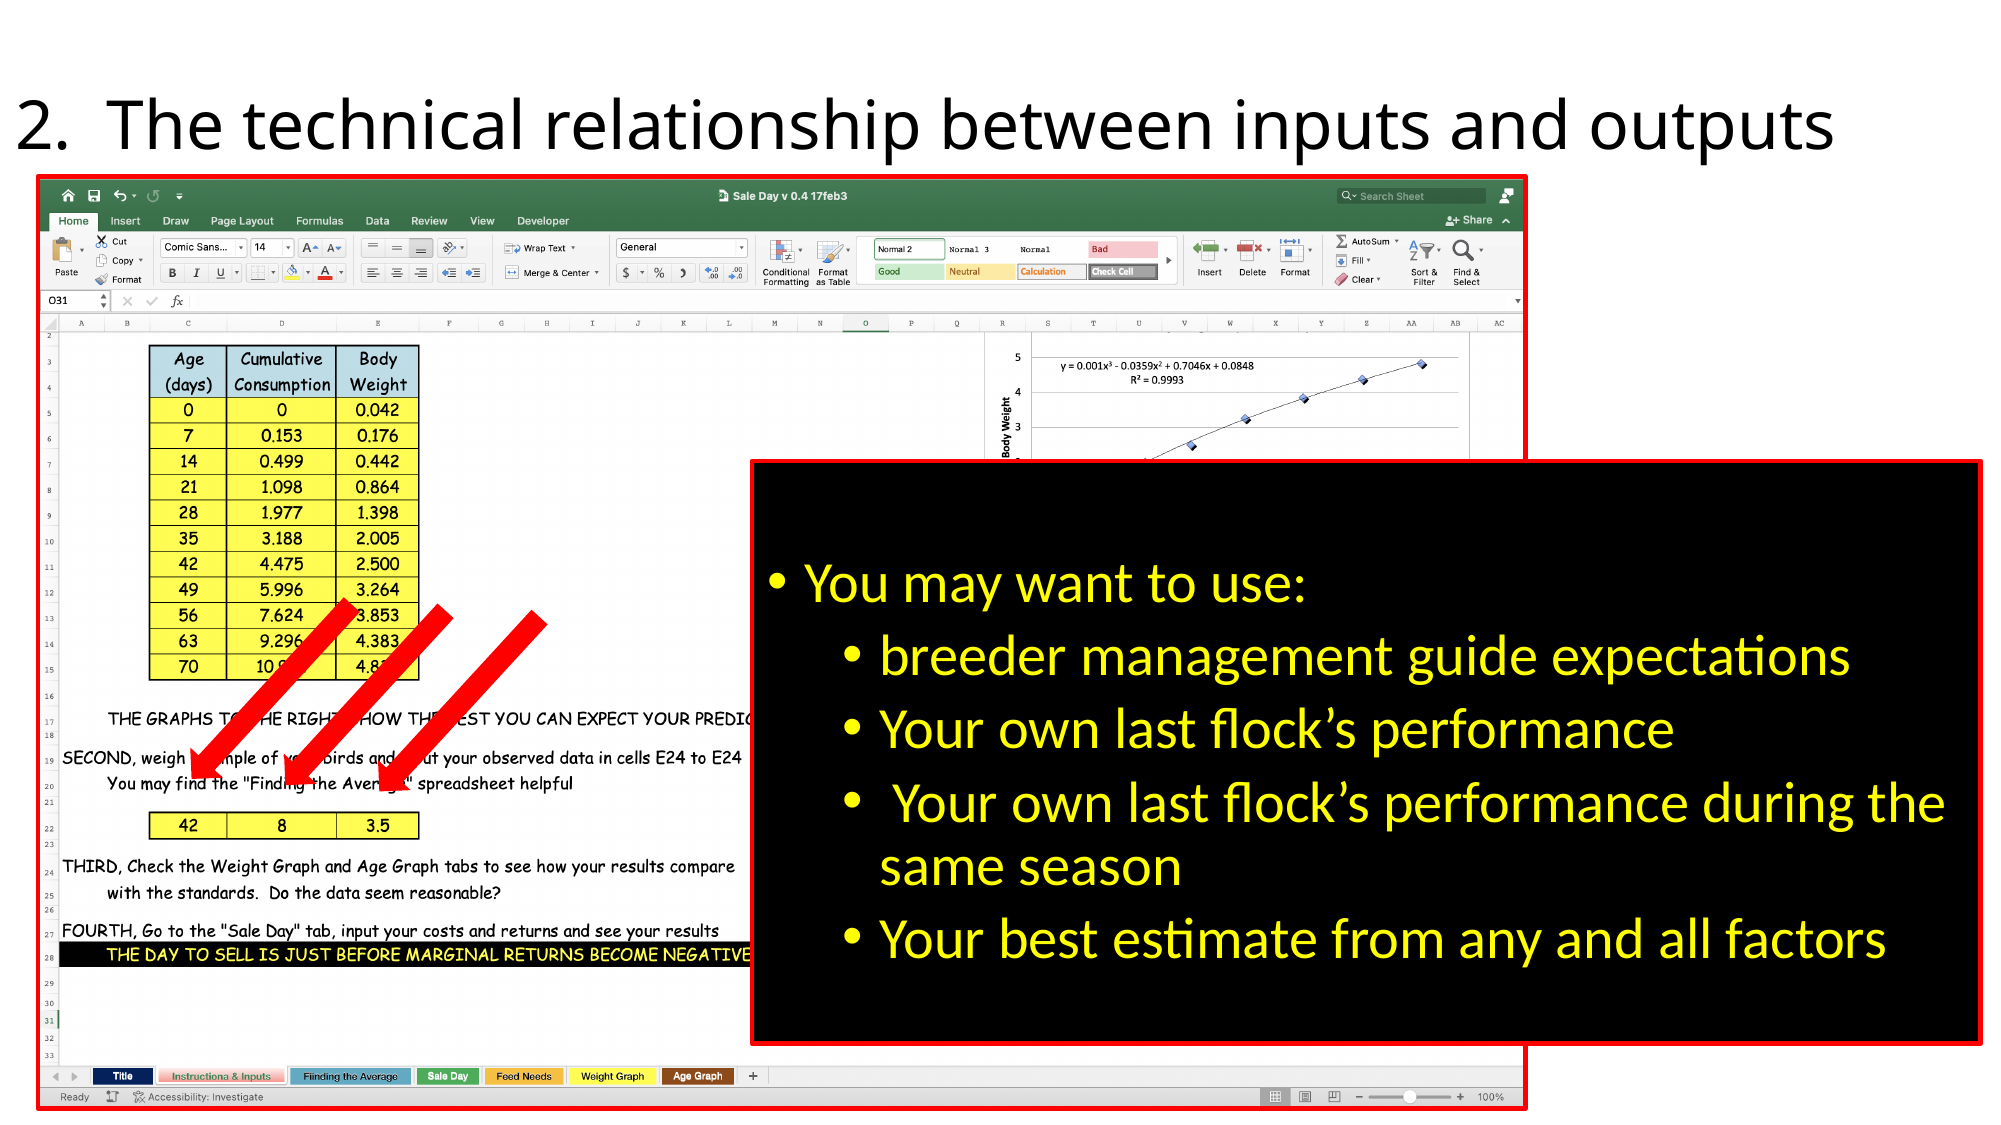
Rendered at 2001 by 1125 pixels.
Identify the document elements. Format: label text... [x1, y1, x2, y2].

title 2. The technical relationship between inputs and outputs [0, 59, 2000, 278]
list Then enter the expected data for your birds You may want to use: breeder management guide expectations Your own last flock’s performance Your own last flock’s performance during the same season Your best estimate from any and all factors [1524, 460, 1981, 1044]
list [40, 179, 1524, 1106]
